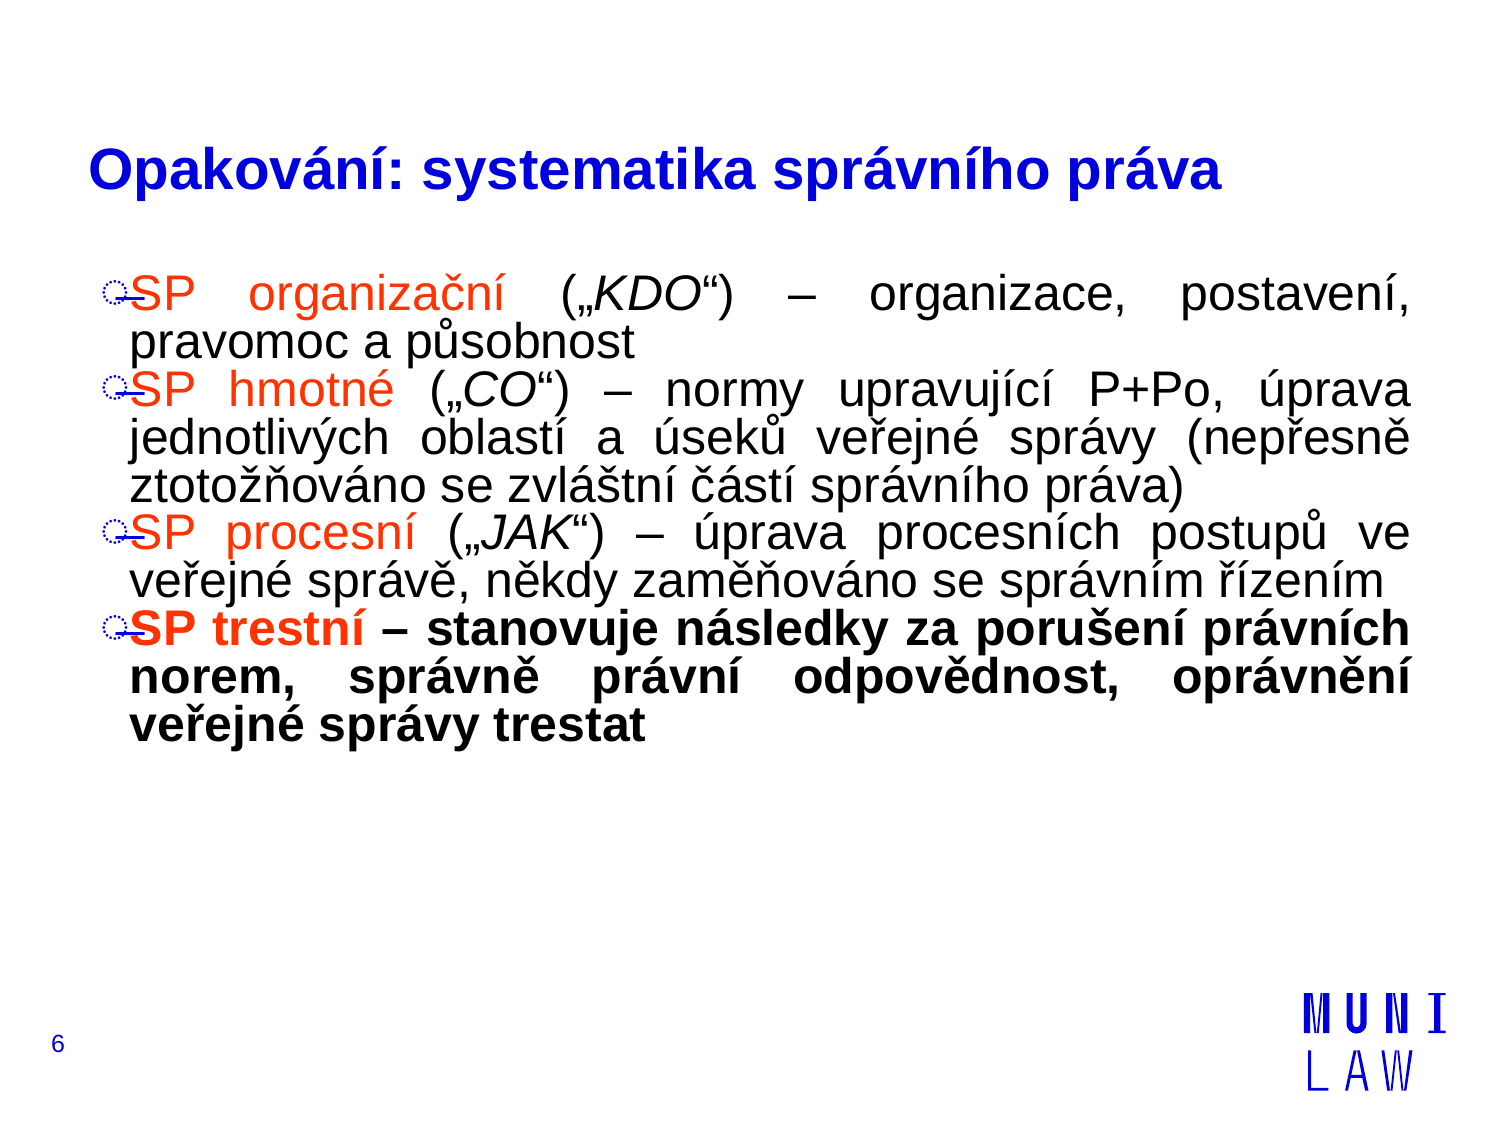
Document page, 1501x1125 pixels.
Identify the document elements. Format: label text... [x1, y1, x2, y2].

list SP organizační („KDO“) – organizace, postavení, pravomoc a působnost SP hmotné („CO“) – normy upravující P+Po, úprava jednotlivých oblastí a úseků veřejné správy (nepřesně ztotožňováno se zvláštní částí správního práva) SP procesní („JAK“) – úprava procesních postupů ve veřejné správě, někdy zaměňováno se správním řízením SP trestní – stanovuje následky za porušení právních norem, správně právní odpovědnost, oprávnění veřejné správy trestat [88, 271, 1412, 957]
slide_number 6 [50, 1021, 82, 1063]
title Opakování: systematika správního práva [88, 118, 1412, 193]
